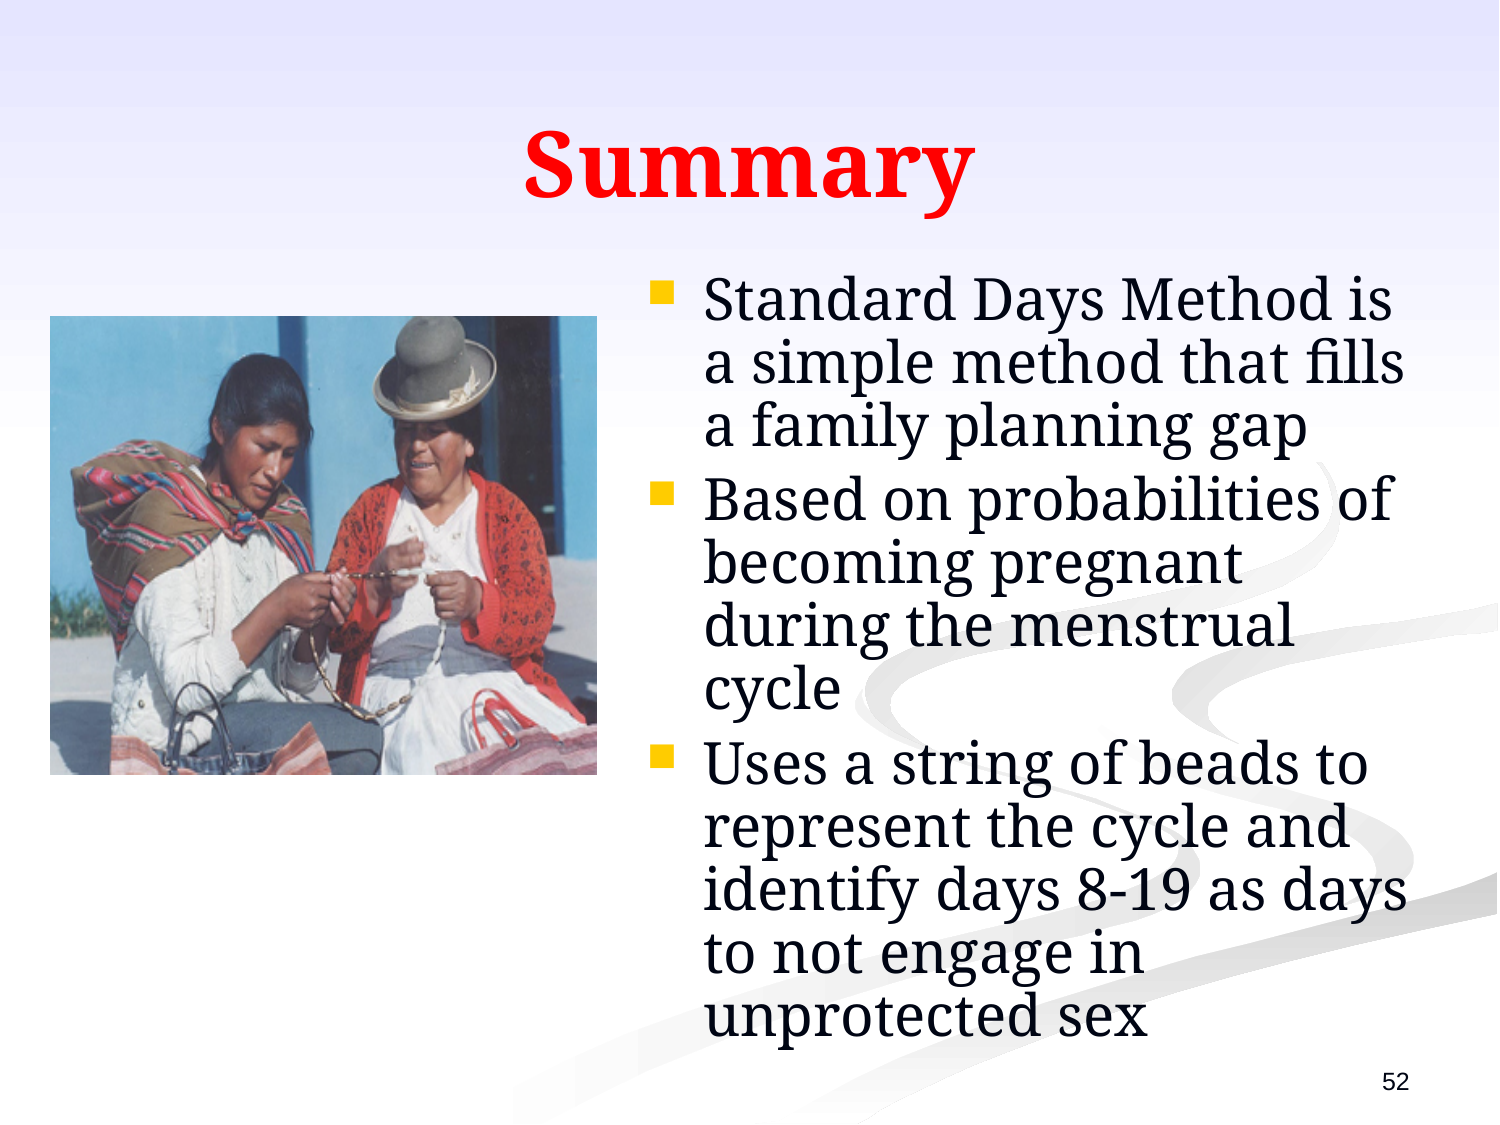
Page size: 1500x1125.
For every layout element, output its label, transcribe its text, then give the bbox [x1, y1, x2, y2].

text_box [49, 315, 597, 776]
title Summary [75, 90, 1425, 233]
slide_number 52 [1074, 1025, 1425, 1104]
list Standard Days Method is a simple method that fills a family planning gap Based on probabilities of becoming pregnant during the menstrual cycle Uses a string of beads to represent the cycle and identify days 8-19 as days to not engage in unprotected sex [631, 262, 1425, 1005]
